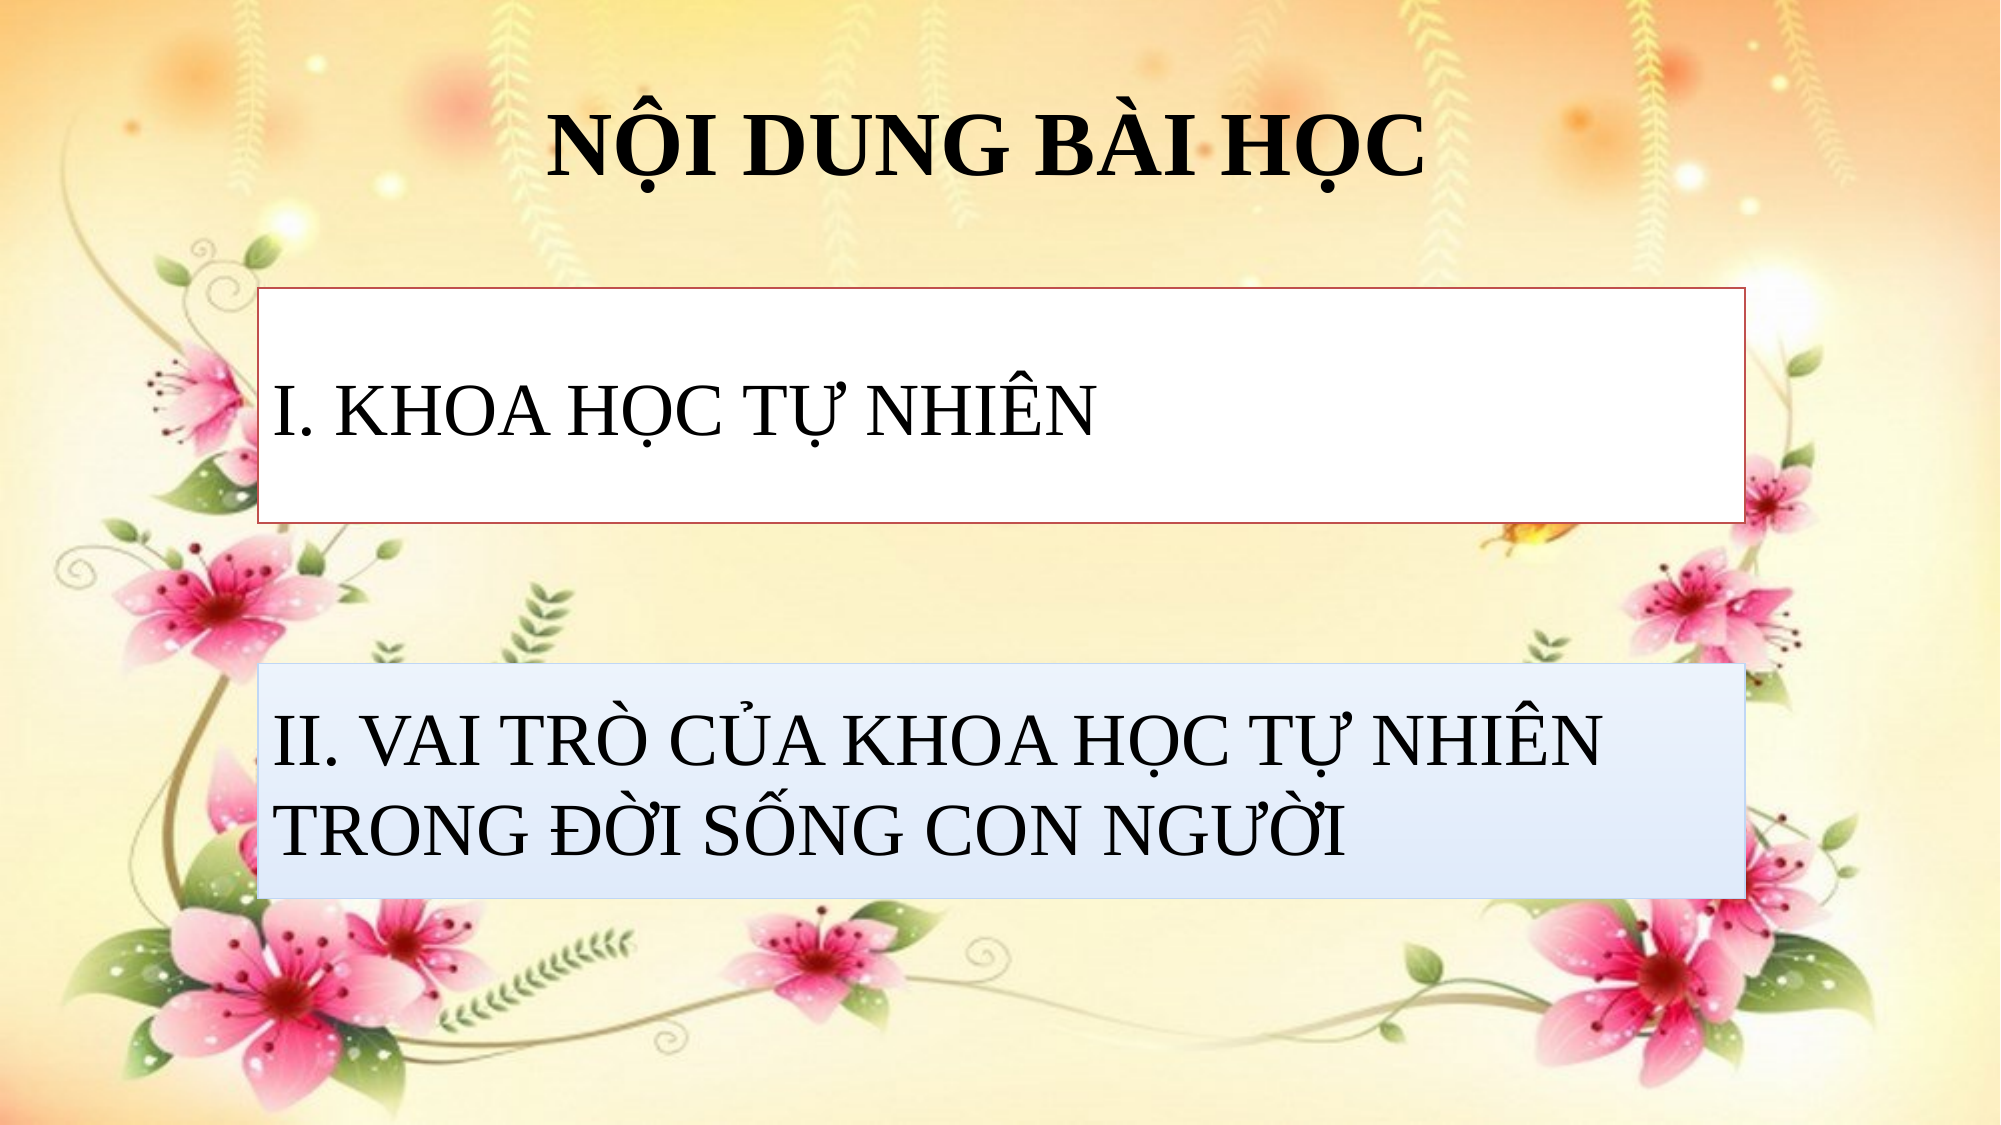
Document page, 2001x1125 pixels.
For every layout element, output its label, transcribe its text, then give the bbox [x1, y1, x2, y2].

picture [0, 0, 2001, 1125]
text_box I. KHOA HỌC TỰ NHIÊN [257, 287, 1746, 524]
title NỘI DUNG BÀI HỌC [99, 44, 1901, 233]
text_box II. VAI TRÒ CỦA KHOA HỌC TỰ NHIÊN TRONG ĐỜI SỐNG CON NGƯỜI [257, 663, 1746, 899]
